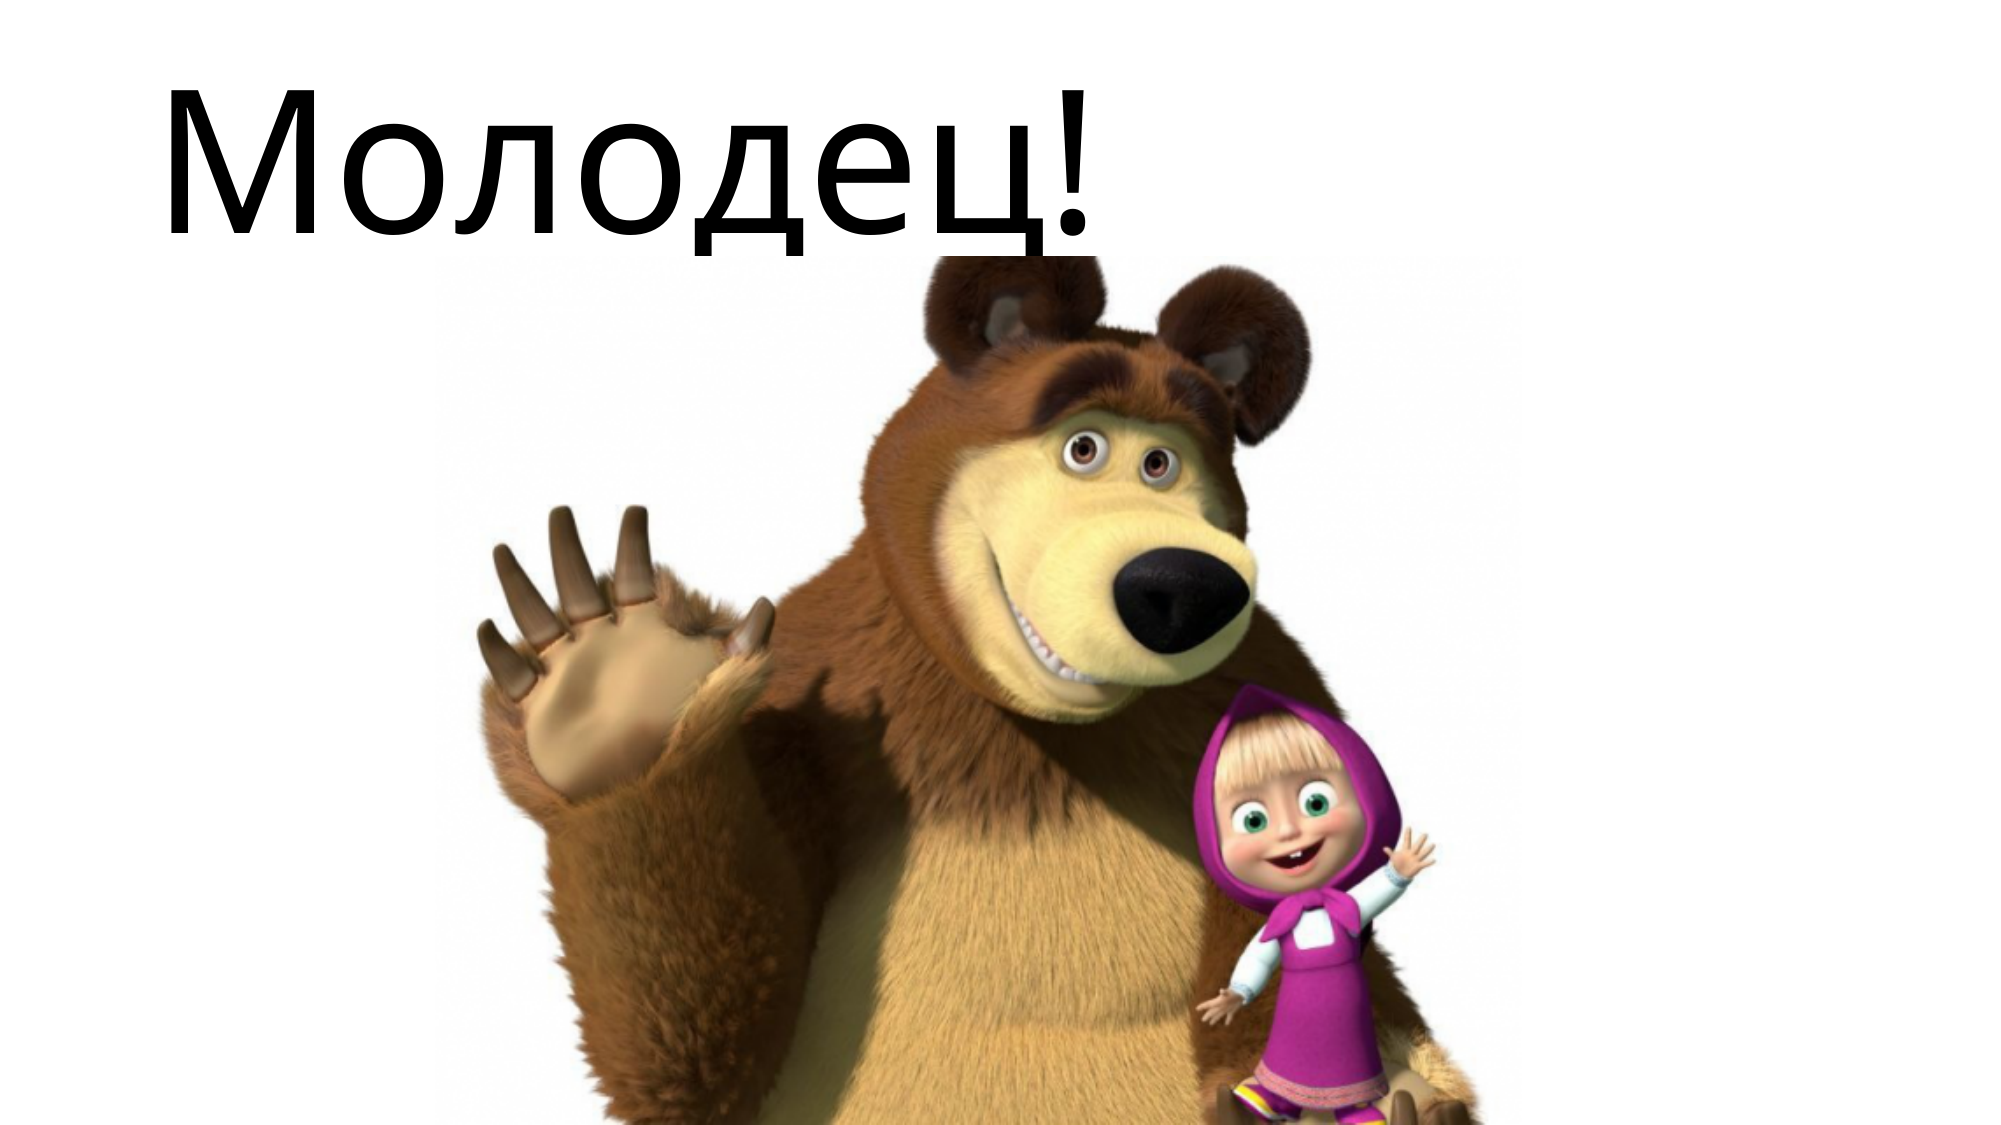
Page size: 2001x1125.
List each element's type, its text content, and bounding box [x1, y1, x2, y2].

picture [435, 255, 1522, 1125]
title Молодец! [137, 59, 1863, 278]
